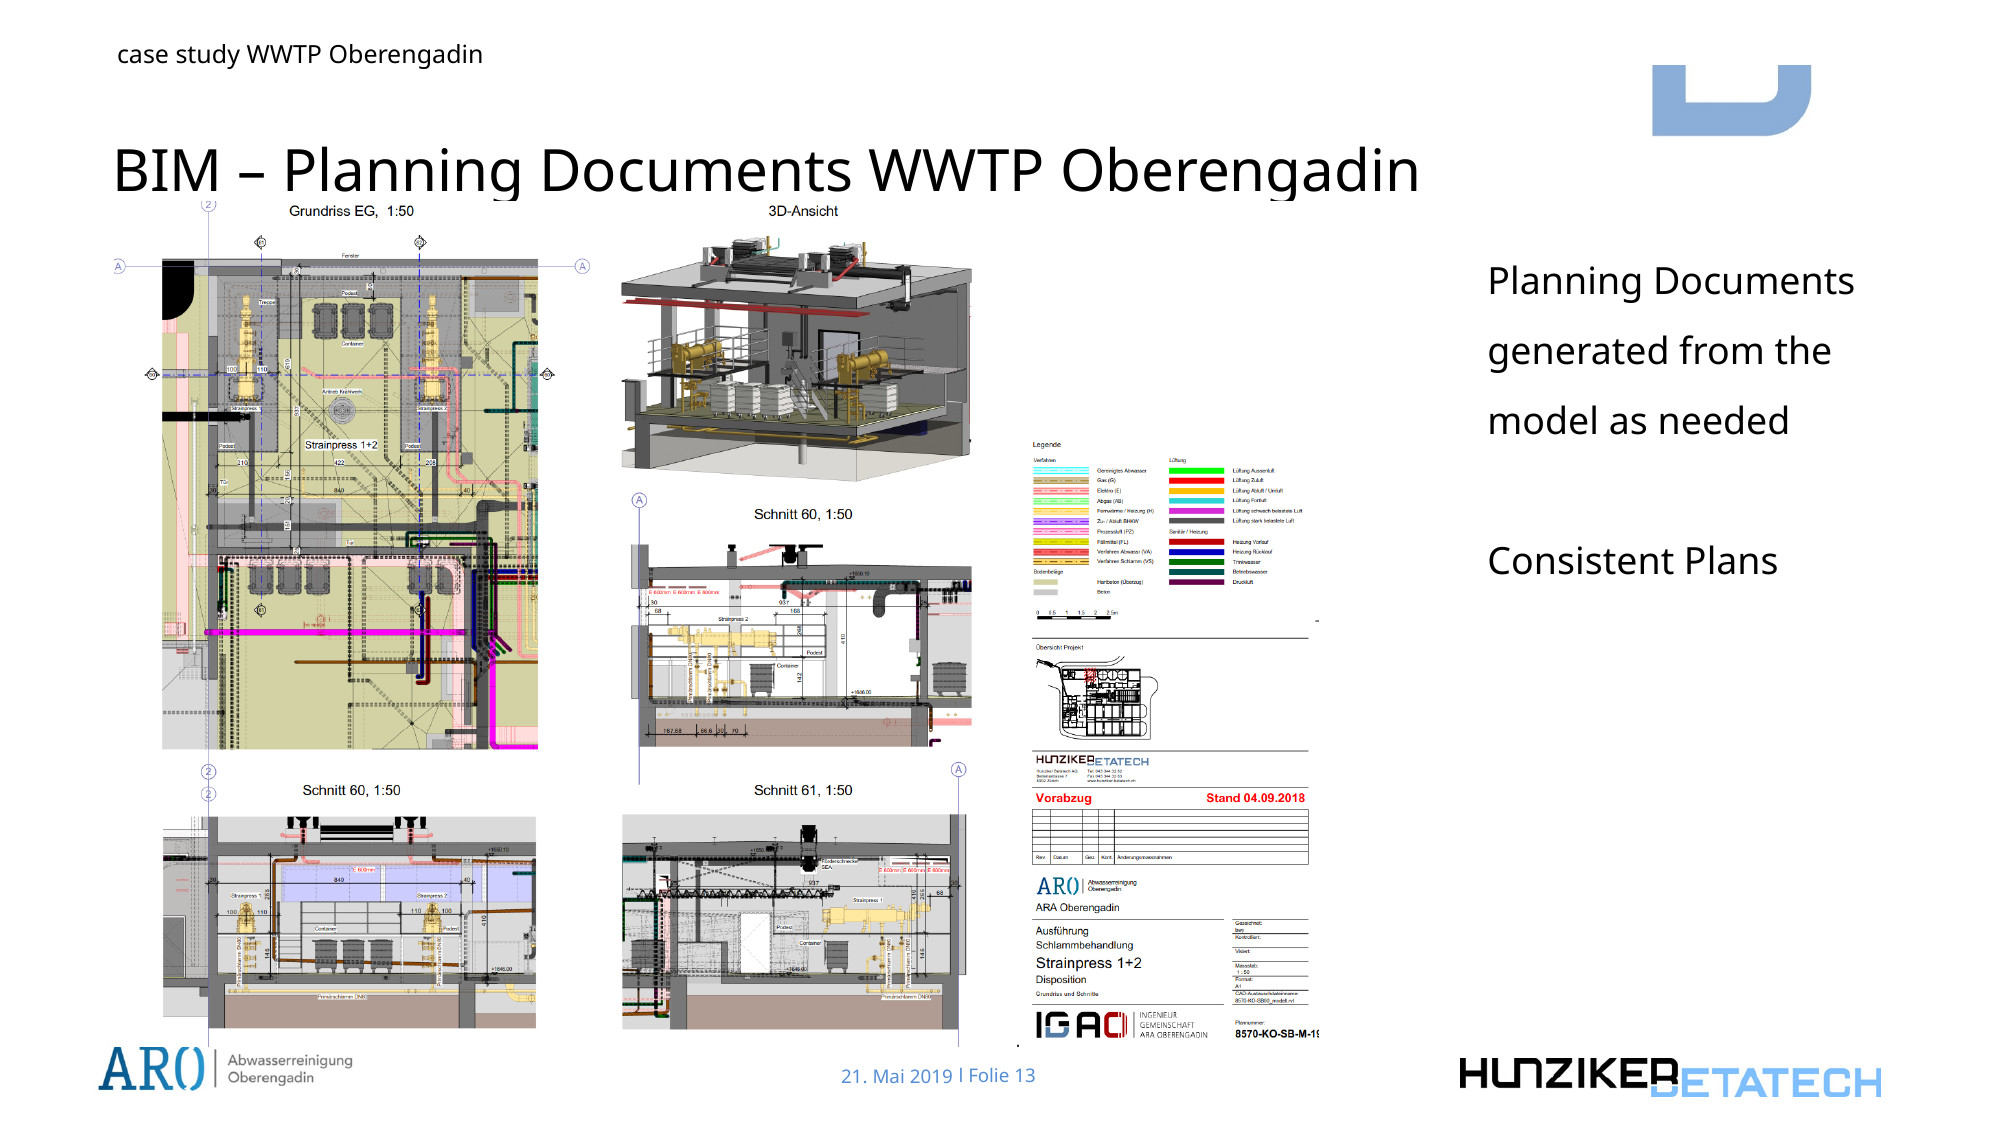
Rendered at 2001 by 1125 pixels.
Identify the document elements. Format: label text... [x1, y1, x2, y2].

title BIM – Planning Documents WWTP Oberengadin [97, 125, 1662, 220]
picture [1460, 1058, 1881, 1097]
slide_number l Folie 13 [953, 1055, 1152, 1099]
text_box Planning Documents generated from the model as needed Consistent Plans [1472, 249, 1904, 1018]
picture [1649, 65, 1812, 137]
slide_number 21. Mai 2019 [502, 1055, 953, 1099]
picture [93, 200, 1320, 1094]
